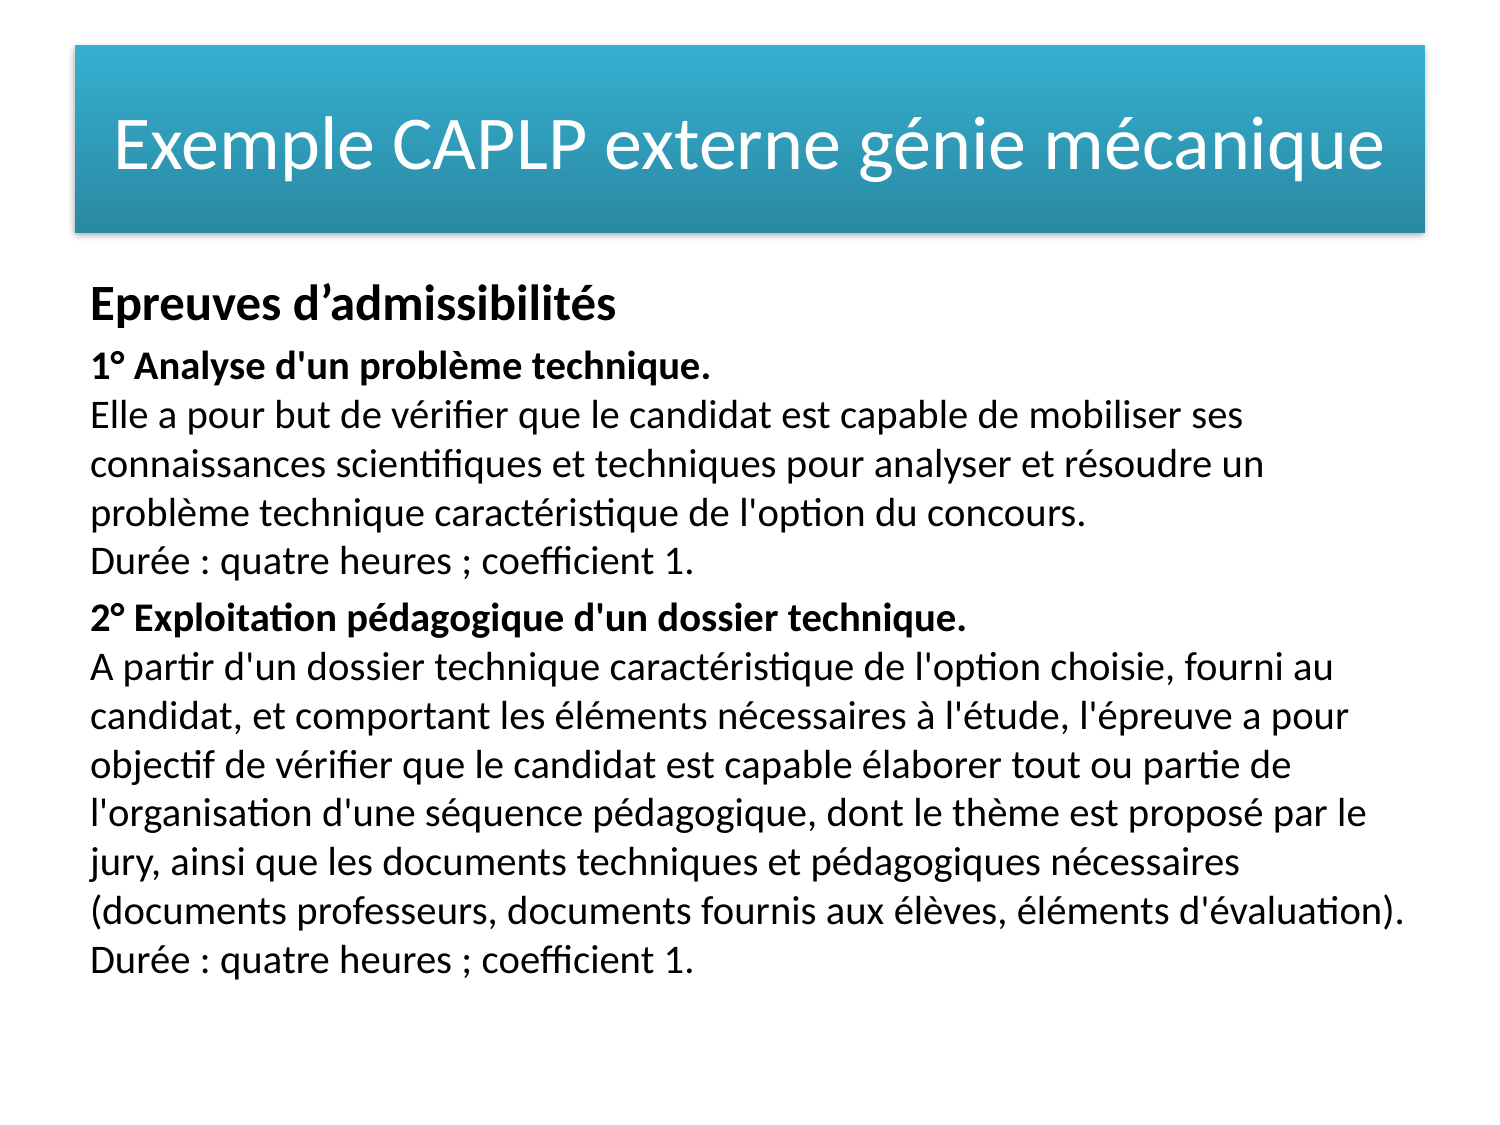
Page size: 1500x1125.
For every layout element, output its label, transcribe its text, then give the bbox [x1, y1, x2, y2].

list Epreuves d’admissibilités 1° Analyse d'un problème technique. Elle a pour but de vérifier que le candidat est capable de mobiliser ses connaissances scientifiques et techniques pour analyser et résoudre un problème technique caractéristique de l'option du concours. Durée : quatre heures ; coefficient 1. 2° Exploitation pédagogique d'un dossier technique. A partir d'un dossier technique caractéristique de l'option choisie, fourni au candidat, et comportant les éléments nécessaires à l'étude, l'épreuve a pour objectif de vérifier que le candidat est capable élaborer tout ou partie de l'organisation d'une séquence pédagogique, dont le thème est proposé par le jury, ainsi que les documents techniques et pédagogiques nécessaires (documents professeurs, documents fournis aux élèves, éléments d'évaluation). Durée : quatre heures ; coefficient 1. [75, 262, 1425, 1005]
title Exemple CAPLP externe génie mécanique [75, 45, 1425, 233]
